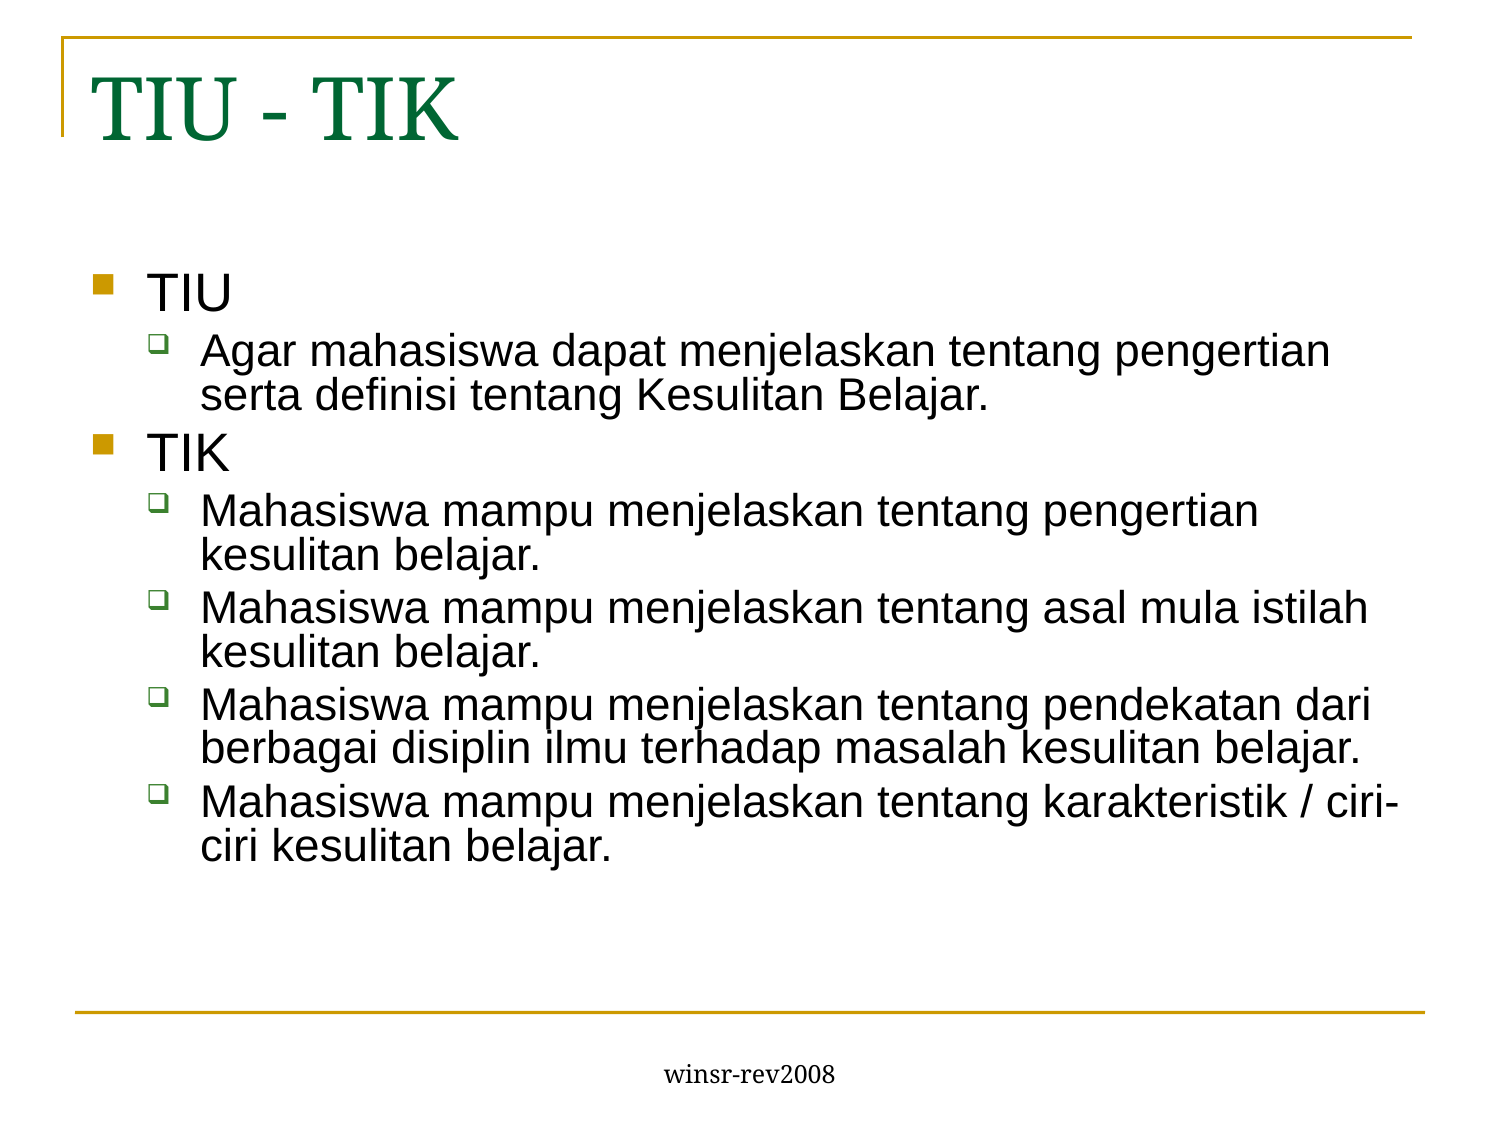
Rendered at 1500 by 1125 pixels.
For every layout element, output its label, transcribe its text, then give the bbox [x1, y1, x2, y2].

footer winsr-rev2008 [512, 1024, 988, 1101]
title TIU - TIK [74, 45, 1426, 233]
list TIU Agar mahasiswa dapat menjelaskan tentang pengertian serta definisi tentang Kesulitan Belajar. TIK Mahasiswa mampu menjelaskan tentang pengertian kesulitan belajar. Mahasiswa mampu menjelaskan tentang asal mula istilah kesulitan belajar. Mahasiswa mampu menjelaskan tentang pendekatan dari berbagai disiplin ilmu terhadap masalah kesulitan belajar. Mahasiswa mampu menjelaskan tentang karakteristik / ciri-ciri kesulitan belajar. [74, 262, 1426, 1006]
